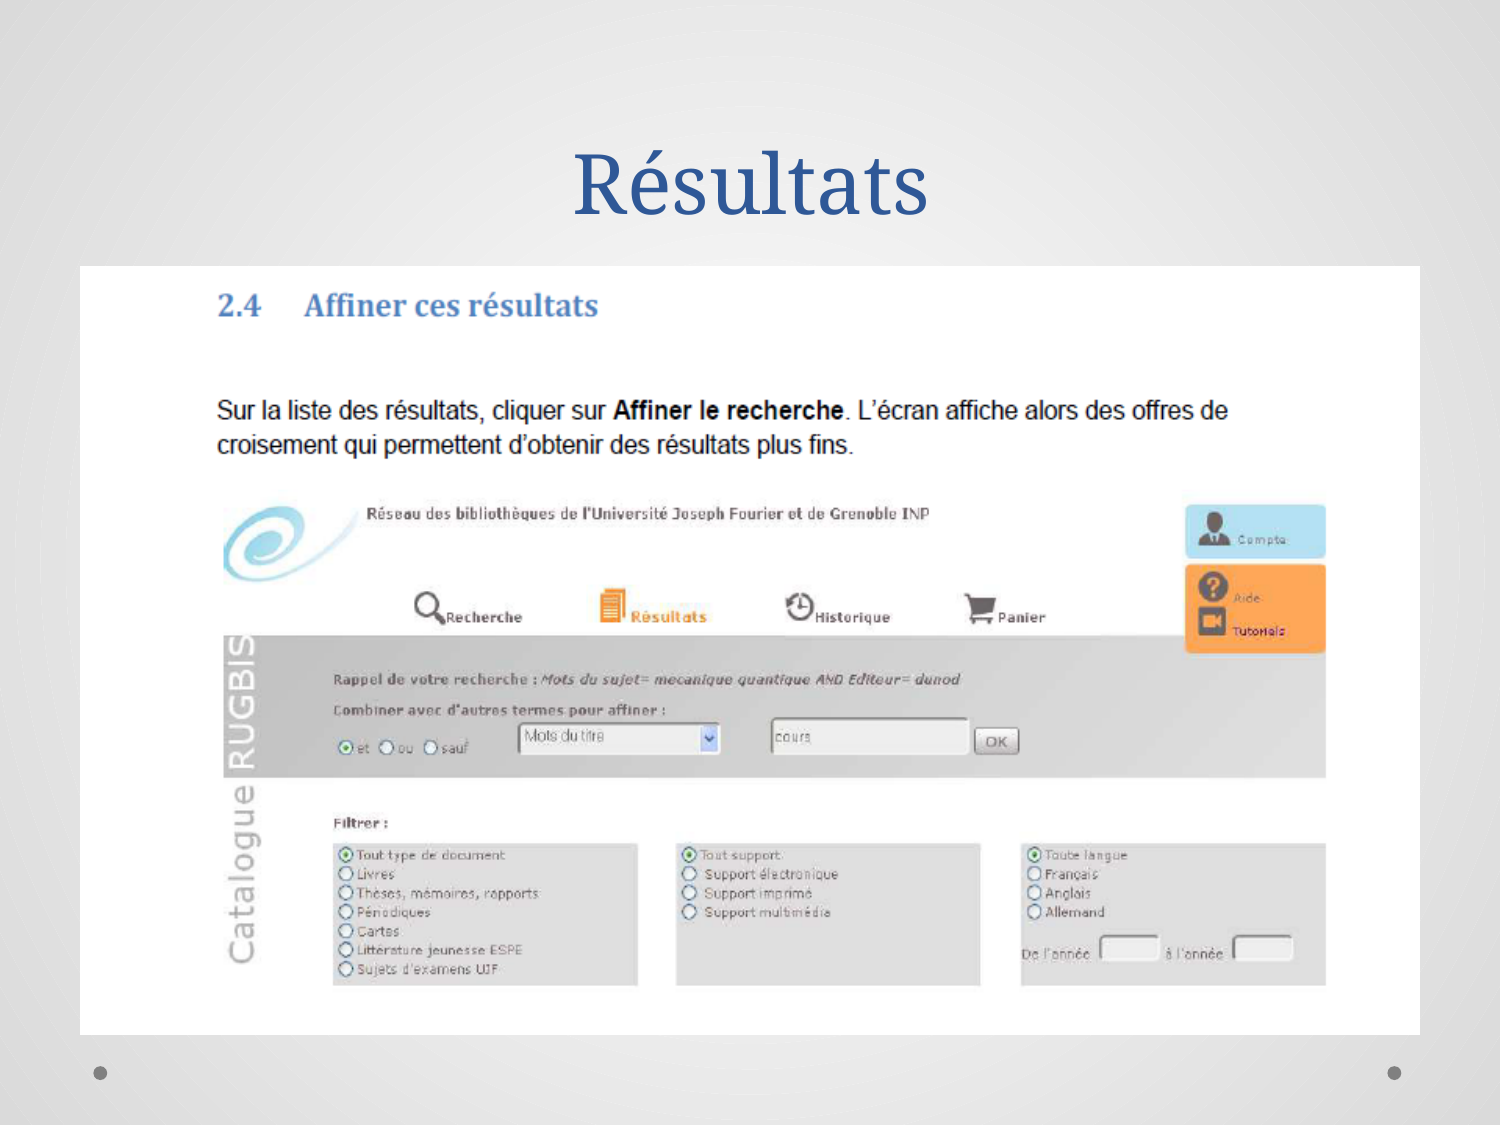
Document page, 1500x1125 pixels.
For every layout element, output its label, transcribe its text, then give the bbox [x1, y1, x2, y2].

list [80, 266, 1420, 1036]
title Résultats [76, 78, 1427, 239]
